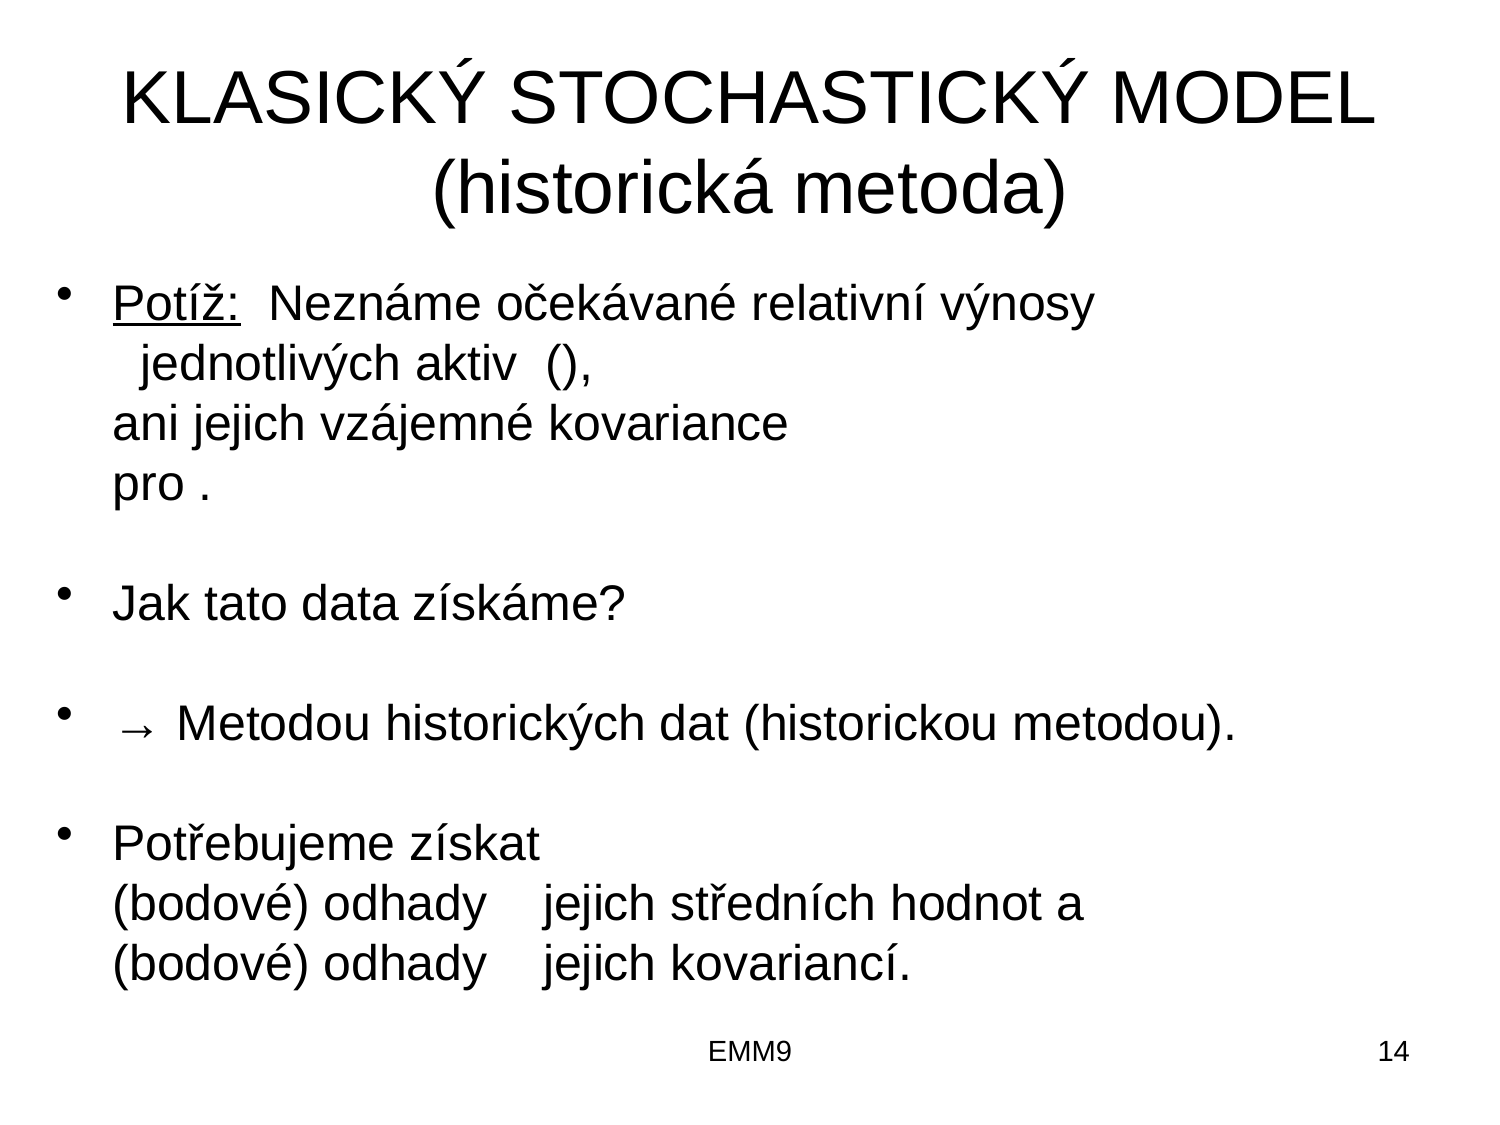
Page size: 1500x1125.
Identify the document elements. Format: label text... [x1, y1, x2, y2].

footer EMM9 [512, 1024, 988, 1103]
title KLASICKÝ STOCHASTICKÝ MODEL (historická metoda) [41, 44, 1459, 233]
slide_number 14 [1074, 1024, 1426, 1103]
